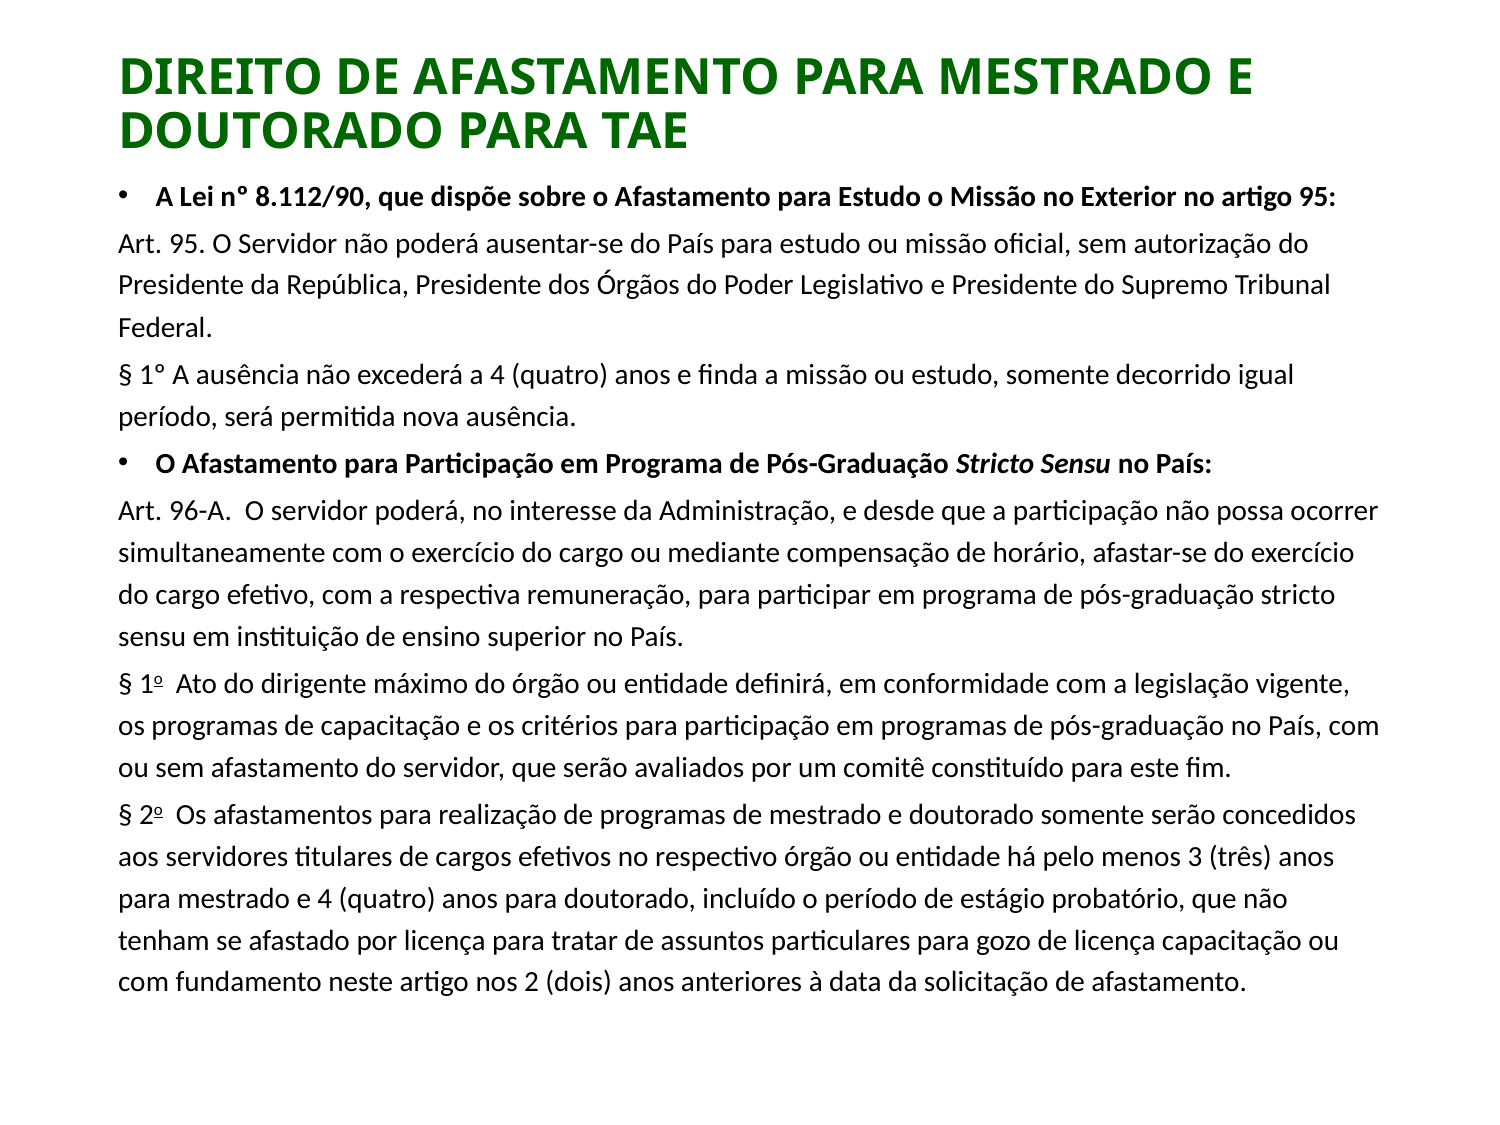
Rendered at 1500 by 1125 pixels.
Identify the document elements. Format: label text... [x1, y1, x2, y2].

list A Lei nº 8.112/90, que dispõe sobre o Afastamento para Estudo o Missão no Exterior no artigo 95: Art. 95. O Servidor não poderá ausentar-se do País para estudo ou missão oficial, sem autorização do Presidente da República, Presidente dos Órgãos do Poder Legislativo e Presidente do Supremo Tribunal Federal. § 1º A ausência não excederá a 4 (quatro) anos e finda a missão ou estudo, somente decorrido igual período, será permitida nova ausência. O Afastamento para Participação em Programa de Pós-Graduação Stricto Sensu no País: Art. 96-A. O servidor poderá, no interesse da Administração, e desde que a participação não possa ocorrer simultaneamente com o exercício do cargo ou mediante compensação de horário, afastar-se do exercício do cargo efetivo, com a respectiva remuneração, para participar em programa de pós-graduação stricto sensu em instituição de ensino superior no País. § 1o Ato do dirigente máximo do órgão ou entidade definirá, em conformidade com a legislação vigente, os programas de capacitação e os critérios para participação em programas de pós-graduação no País, com ou sem afastamento do servidor, que serão avaliados por um comitê constituído para este fim. § 2o Os afastamentos para realização de programas de mestrado e doutorado somente serão concedidos aos servidores titulares de cargos efetivos no respectivo órgão ou entidade há pelo menos 3 (três) anos para mestrado e 4 (quatro) anos para doutorado, incluído o período de estágio probatório, que não tenham se afastado por licença para tratar de assuntos particulares para gozo de licença capacitação ou com fundamento neste artigo nos 2 (dois) anos anteriores à data da solicitação de afastamento. [103, 162, 1397, 1071]
title Direito de afastamento para mestrado e doutorado para TAE [103, 35, 1485, 175]
